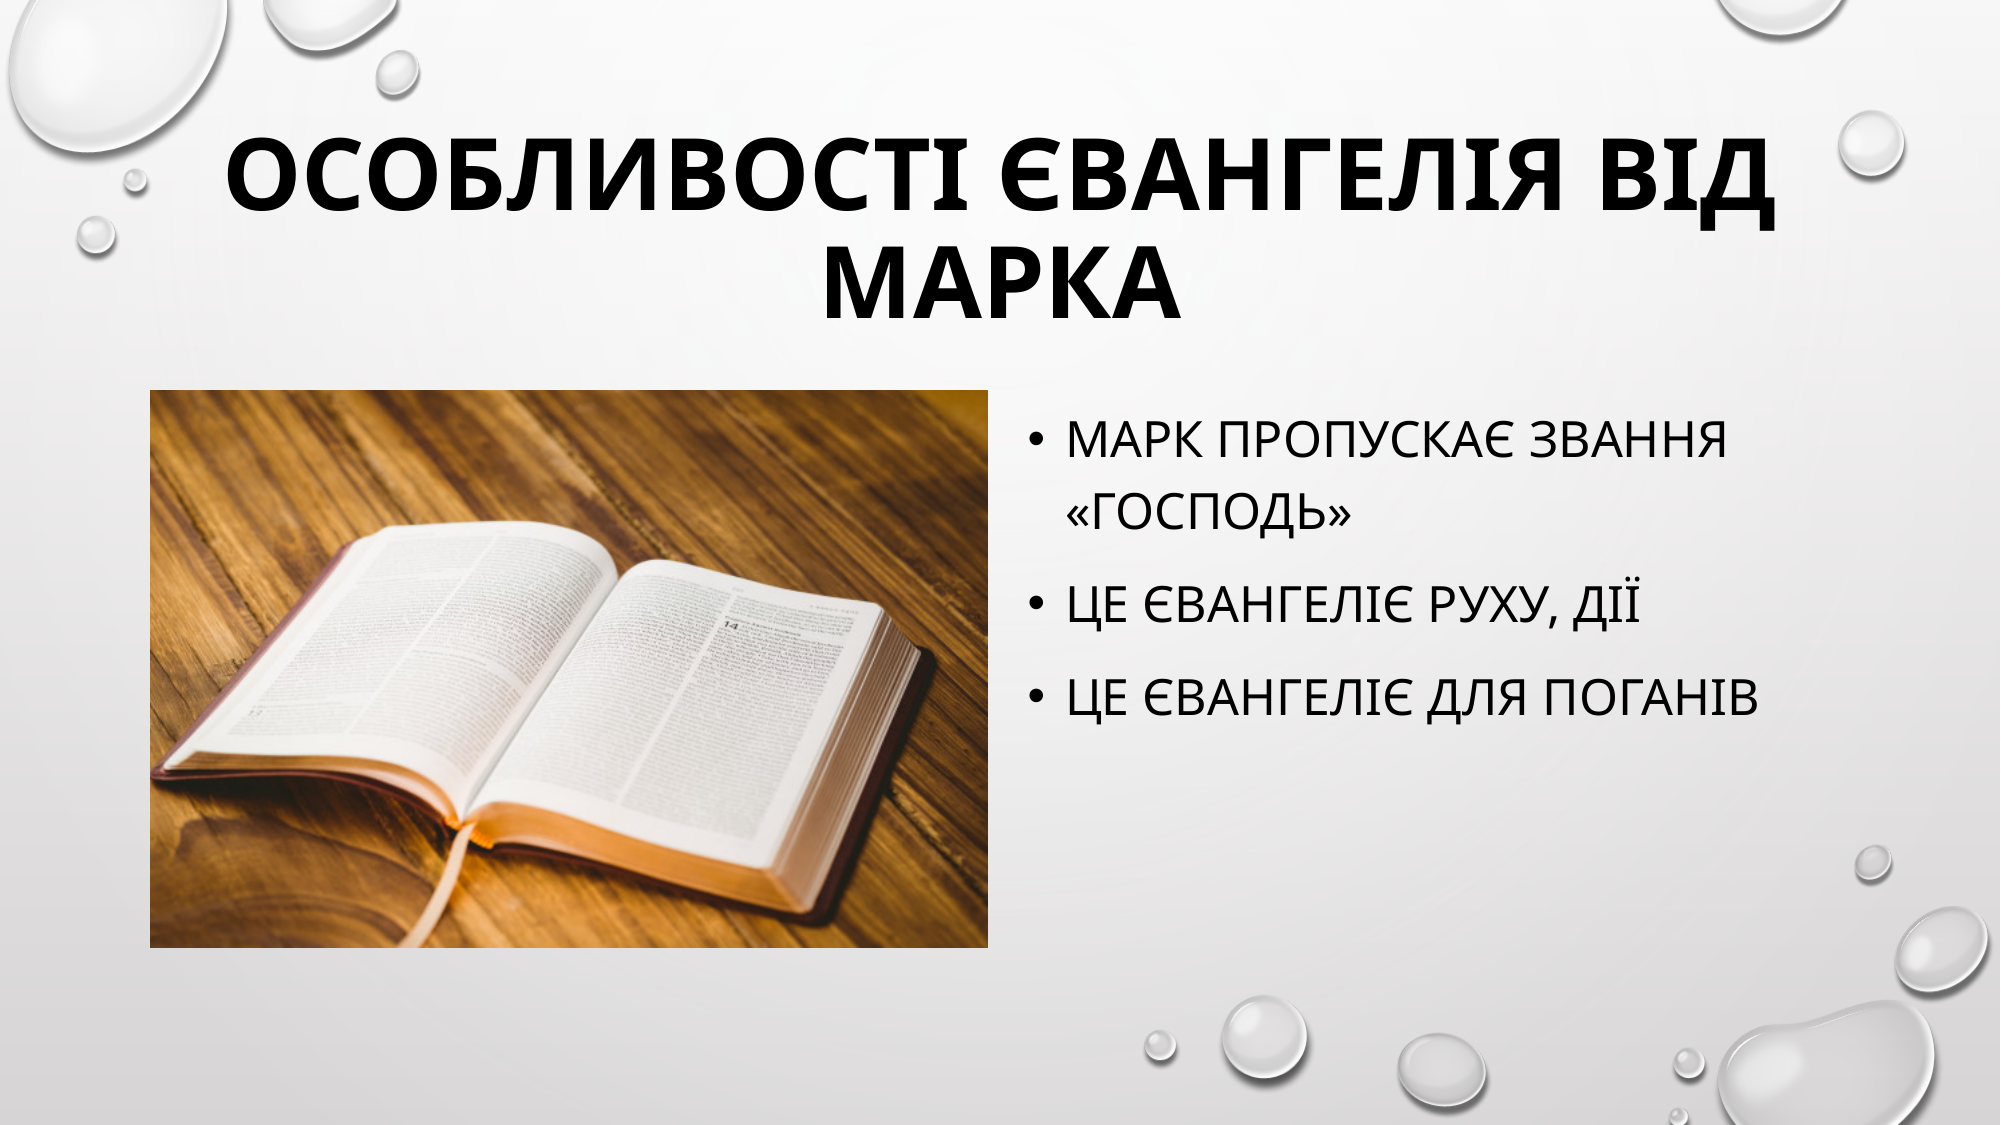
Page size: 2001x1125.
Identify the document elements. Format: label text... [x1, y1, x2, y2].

list Марк пропускає звання «Господь» Це Євангеліє руху, дії Це Євангеліє для поганів [1012, 388, 1850, 950]
picture [0, 0, 2000, 1125]
title Особливості Євангелія від Марка [149, 101, 1851, 364]
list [149, 389, 988, 949]
